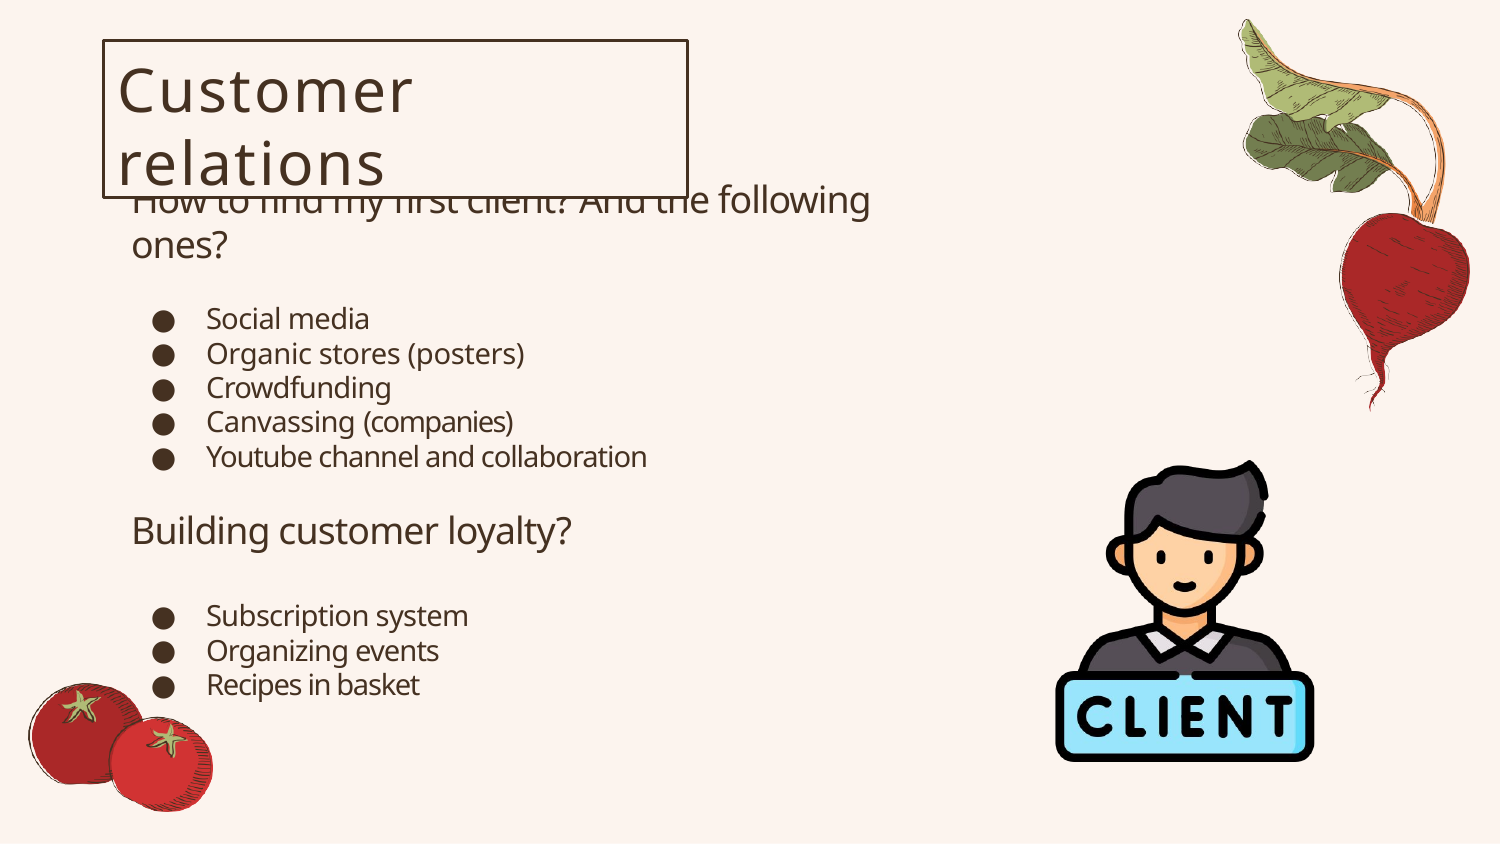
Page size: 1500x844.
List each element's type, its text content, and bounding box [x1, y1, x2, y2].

picture [1238, 18, 1470, 412]
picture [1033, 459, 1336, 762]
picture [28, 682, 213, 812]
title Customer relations [103, 40, 688, 198]
text_box How to find my first client? And the following ones? Social media Organic stores (posters) Crowdfunding Canvassing (companies) Youtube channel and collaboration Building customer loyalty? Subscription system Organizing events Recipes in basket [128, 173, 975, 702]
